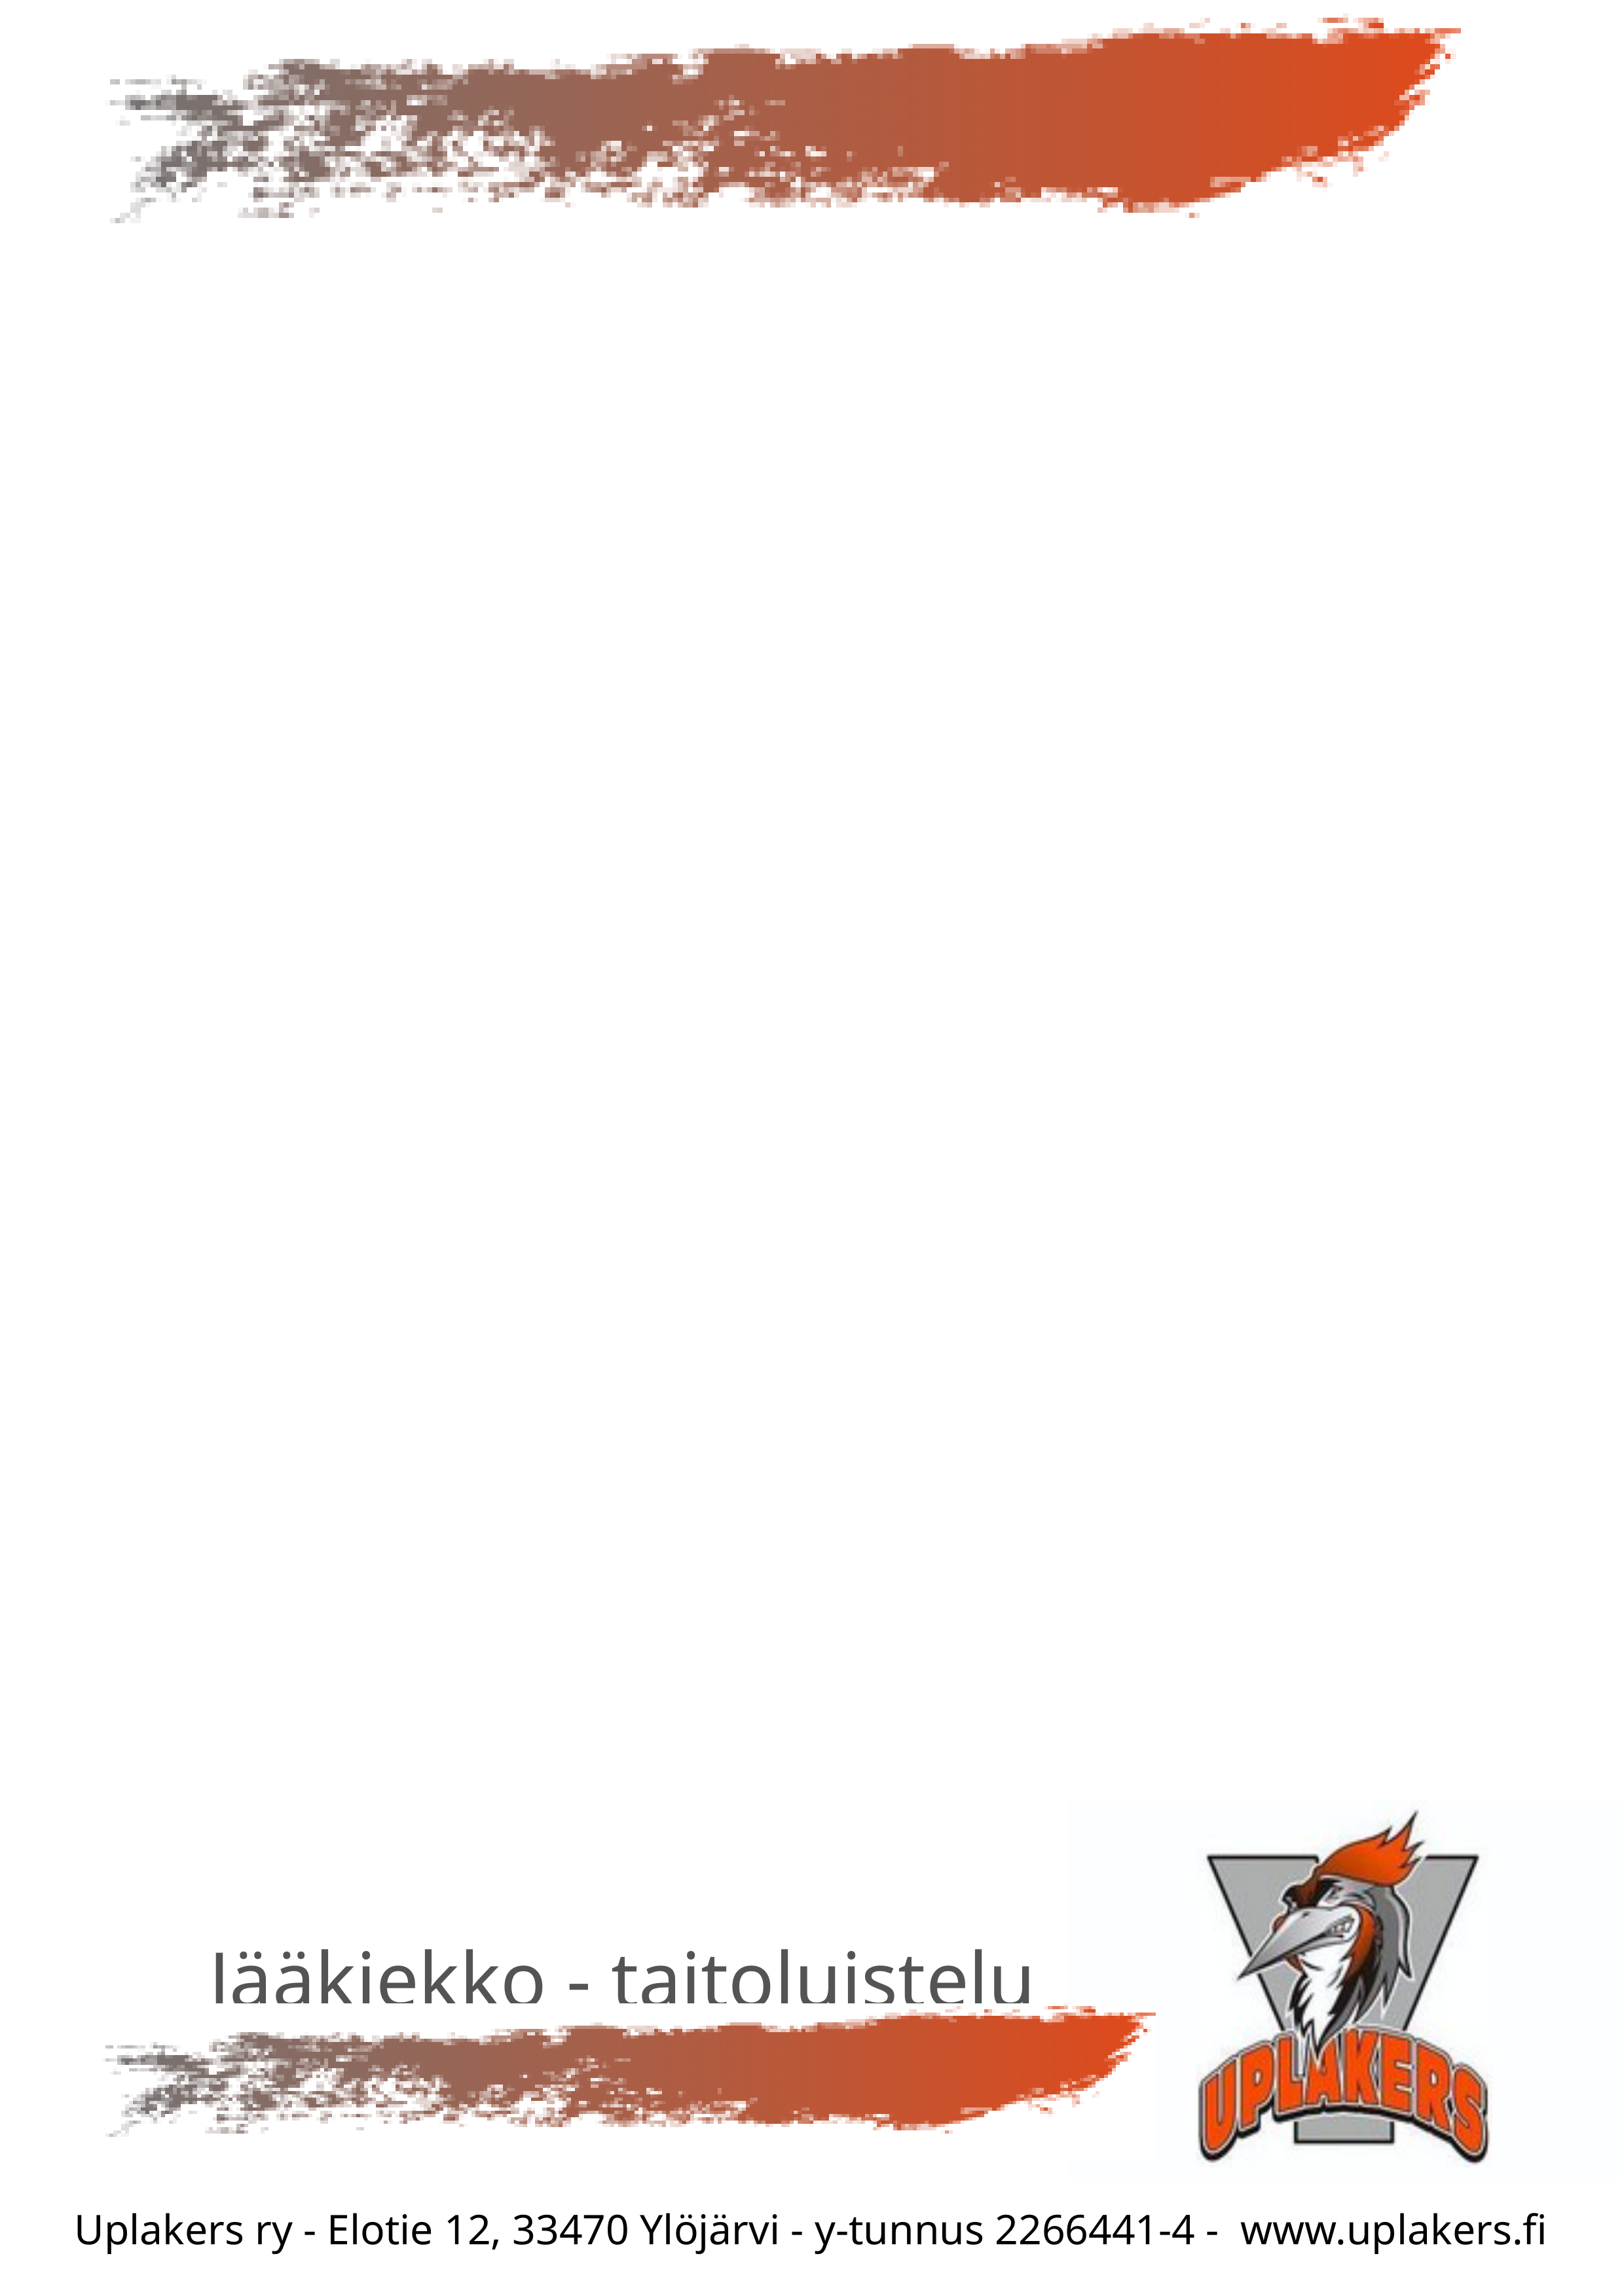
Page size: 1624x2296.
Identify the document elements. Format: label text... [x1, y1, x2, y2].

picture [89, 12, 1461, 259]
text_box Uplakers ry - Elotie 12, 33470 Ylöjärvi - y-tunnus 2266441-4 - www.uplakers.fi [0, 2195, 1624, 2253]
picture [89, 1800, 1624, 2178]
text_box Jääkiekko - taitoluistelu [0, 1916, 1065, 2023]
